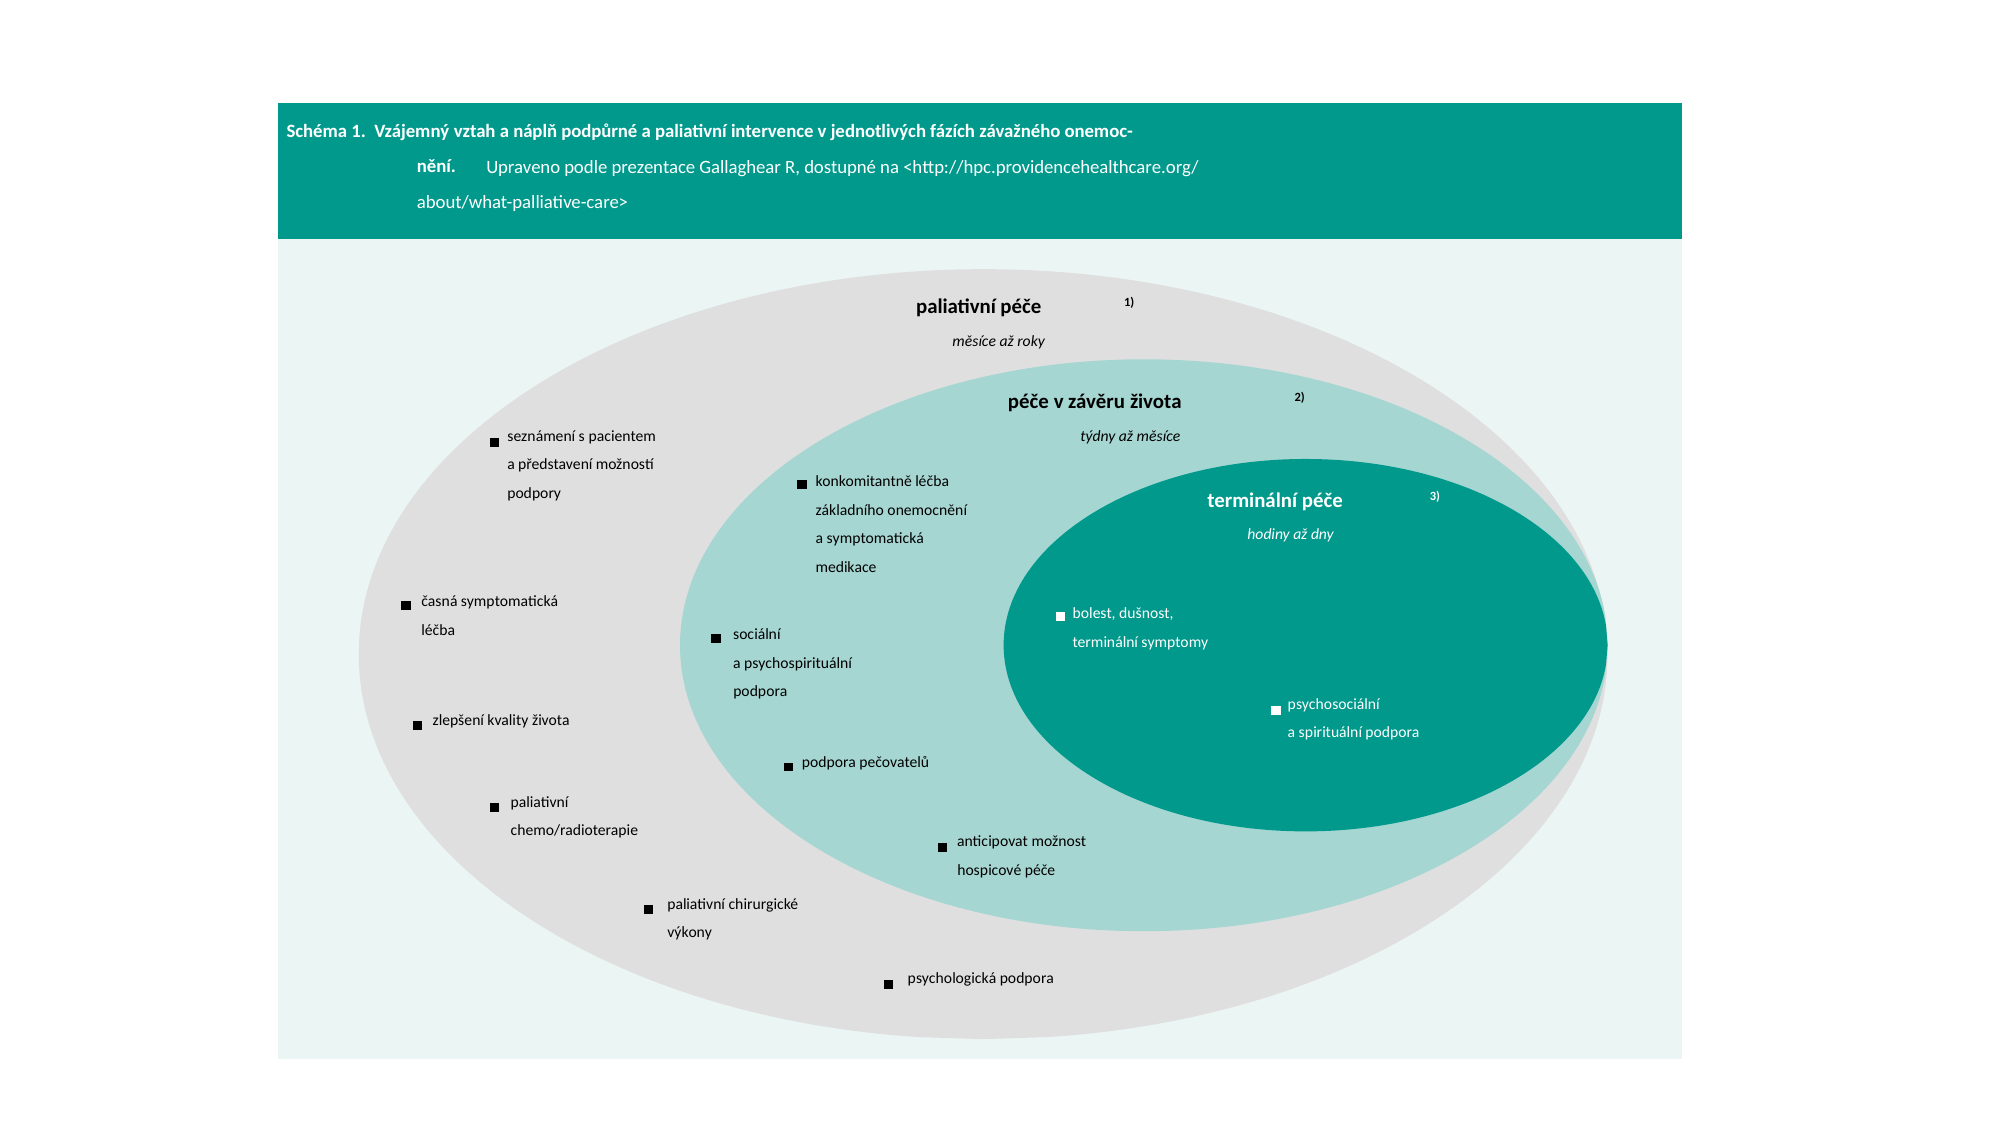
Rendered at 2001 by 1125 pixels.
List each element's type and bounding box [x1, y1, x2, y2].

text_box [278, 102, 2000, 1060]
